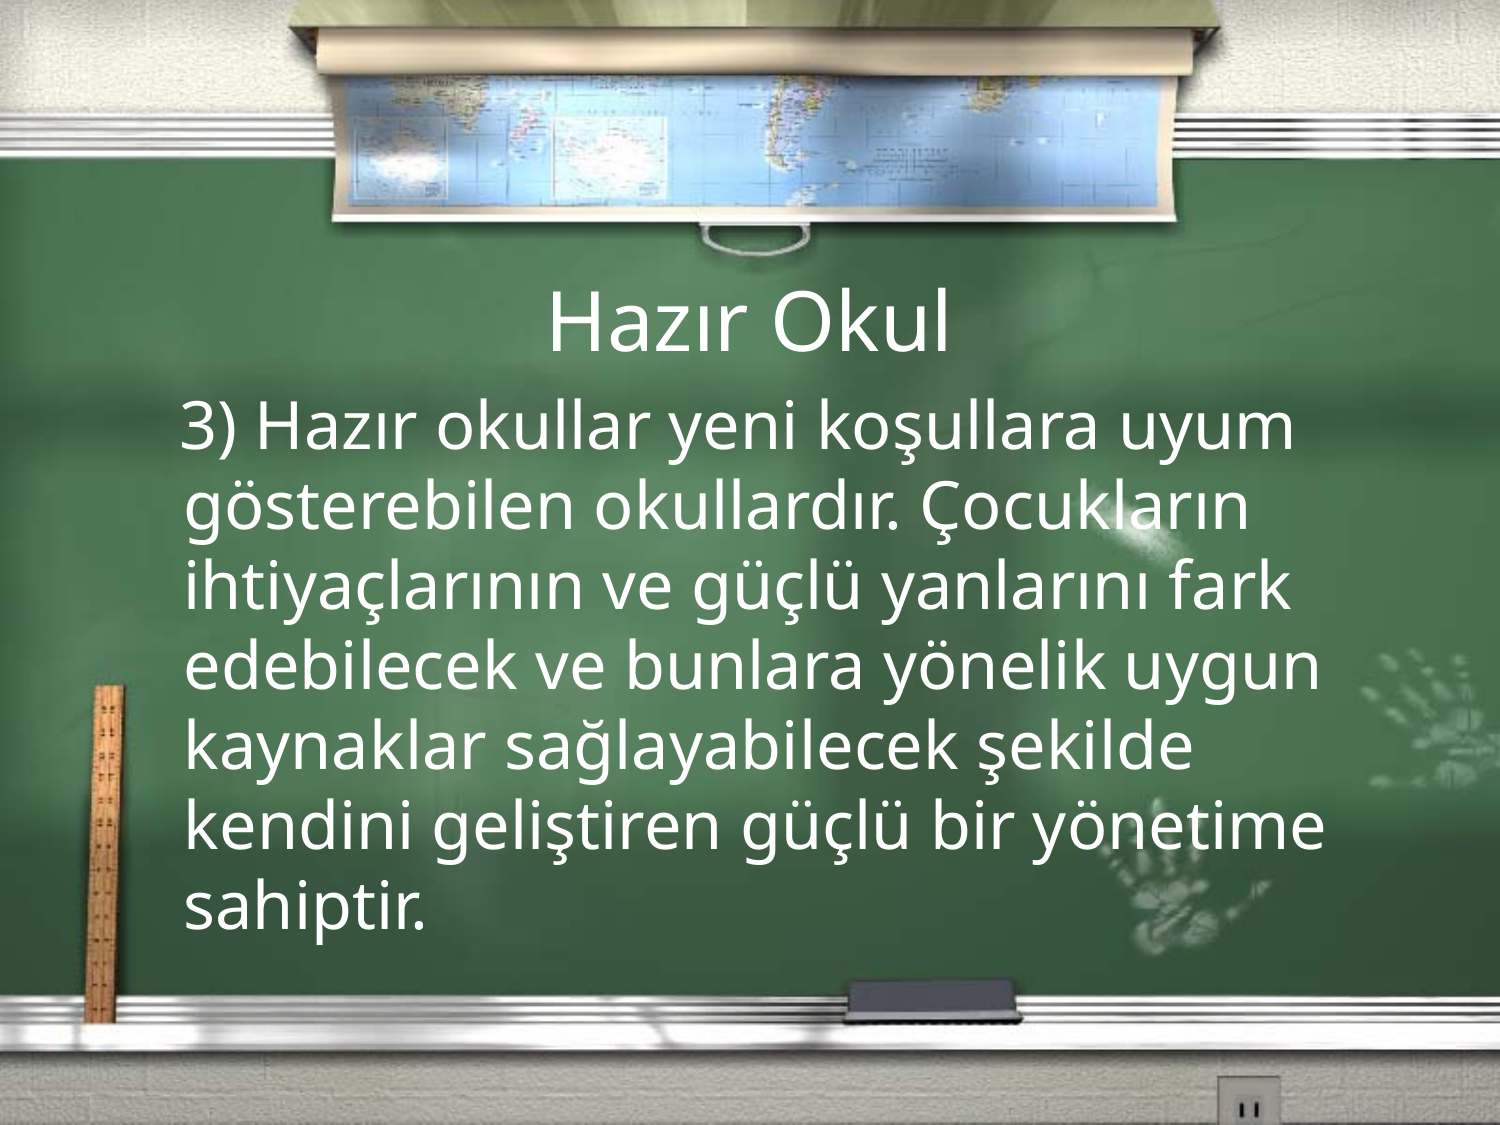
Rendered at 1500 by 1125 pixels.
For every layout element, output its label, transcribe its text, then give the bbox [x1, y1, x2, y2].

picture [0, 0, 1500, 1125]
title Hazır Okul [112, 210, 1388, 374]
list 3) Hazır okullar yeni koşullara uyum gösterebilen okullardır. Çocukların ihtiyaçlarının ve güçlü yanlarını fark edebilecek ve bunlara yönelik uygun kaynaklar sağlayabilecek şekilde kendini geliştiren güçlü bir yönetime sahiptir. [112, 374, 1388, 951]
